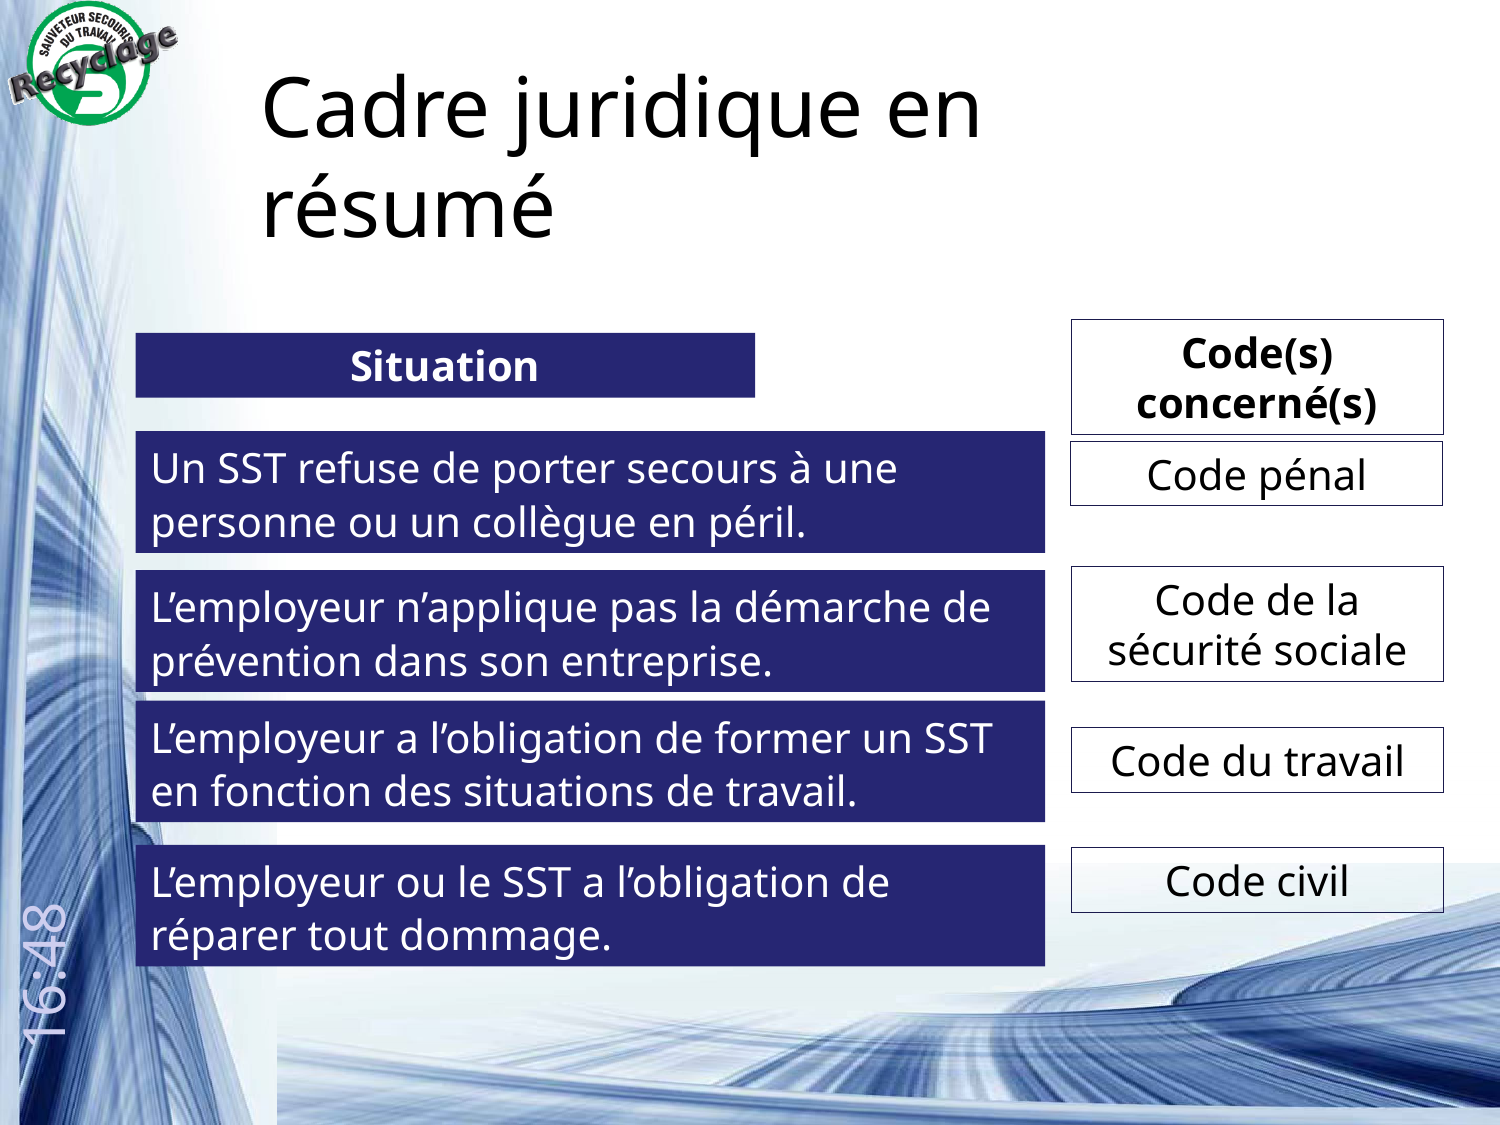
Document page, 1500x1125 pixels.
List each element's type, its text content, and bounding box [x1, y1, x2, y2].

text_box Code du travail [1071, 727, 1444, 793]
text_box Cadre juridique en résumé [171, 47, 1293, 262]
picture [0, 0, 1500, 1125]
text_box Un SST refuse de porter secours à une personne ou un collègue en péril. [135, 431, 1046, 553]
text_box Code(s) concerné(s) [1071, 319, 1444, 435]
text_box L’employeur ou le SST a l’obligation de réparer tout dommage. [135, 844, 1046, 967]
text_box Code pénal [1070, 441, 1443, 506]
text_box Code civil [1071, 847, 1444, 913]
text_box Situation [135, 332, 756, 398]
text_box Code de la sécurité sociale [1071, 566, 1444, 682]
text_box L’employeur a l’obligation de former un SST en fonction des situations de travail. [135, 700, 1046, 823]
text_box L’employeur n’applique pas la démarche de prévention dans son entreprise. [135, 570, 1046, 692]
